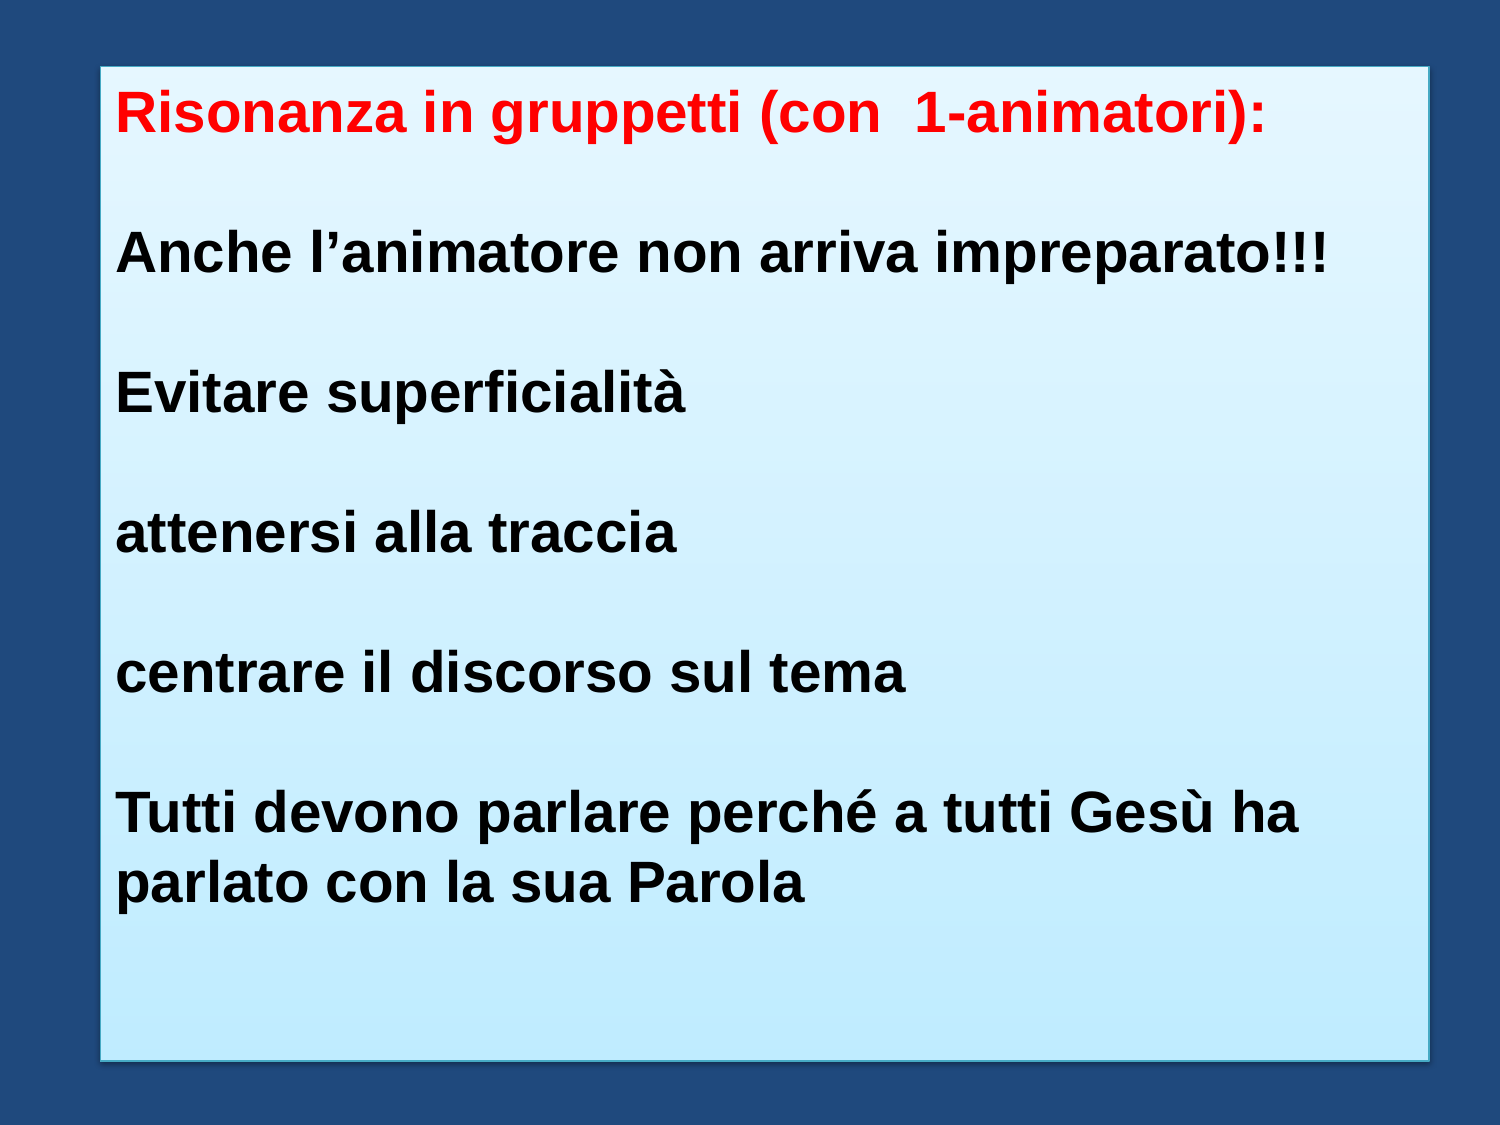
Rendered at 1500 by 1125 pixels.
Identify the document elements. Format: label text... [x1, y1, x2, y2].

text_box Risonanza in gruppetti (con 1-animatori): Anche l’animatore non arriva impreparato!!! Evitare superficialità attenersi alla traccia centrare il discorso sul tema Tutti devono parlare perché a tutti Gesù ha parlato con la sua Parola [100, 66, 1430, 1062]
